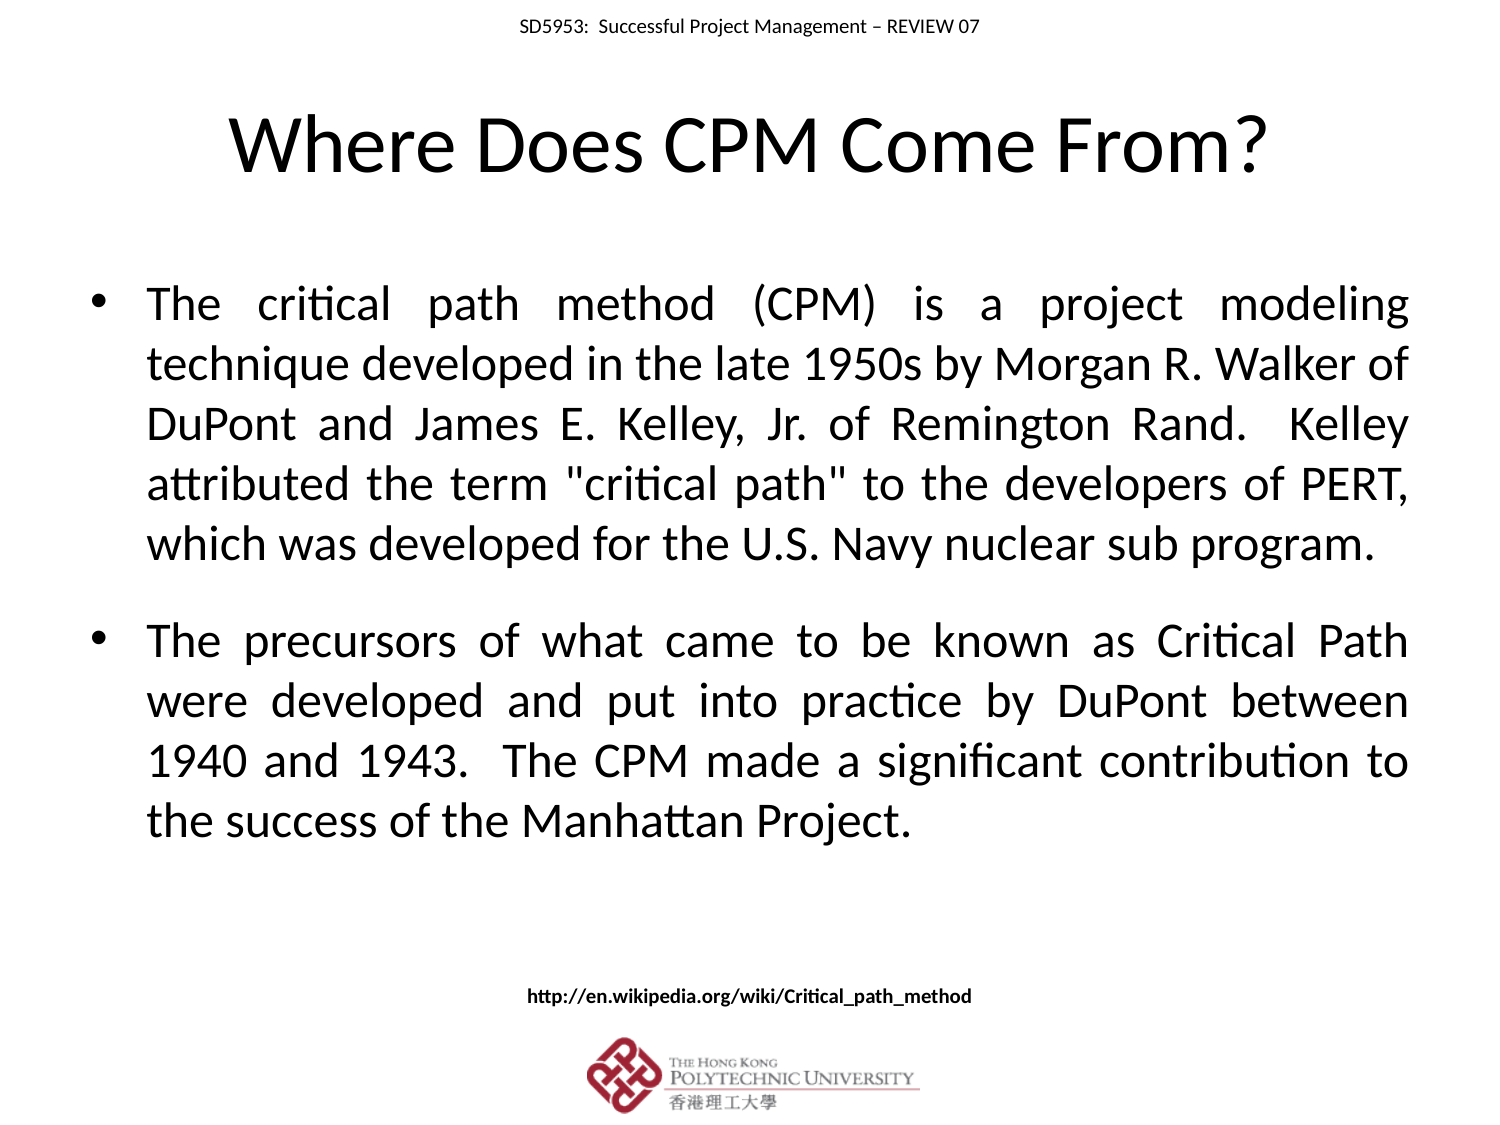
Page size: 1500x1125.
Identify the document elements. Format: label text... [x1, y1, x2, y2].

title Where Does CPM Come From? [75, 45, 1425, 233]
picture [587, 1037, 920, 1114]
list The critical path method (CPM) is a project modeling technique developed in the late 1950s by Morgan R. Walker of DuPont and James E. Kelley, Jr. of Remington Rand. Kelley attributed the term "critical path" to the developers of PERT, which was developed for the U.S. Navy nuclear sub program. The precursors of what came to be known as Critical Path were developed and put into practice by DuPont between 1940 and 1943. The CPM made a significant contribution to the success of the Manhattan Project. [75, 262, 1425, 975]
text_box http://en.wikipedia.org/wiki/Critical_path_method [37, 975, 1463, 1015]
